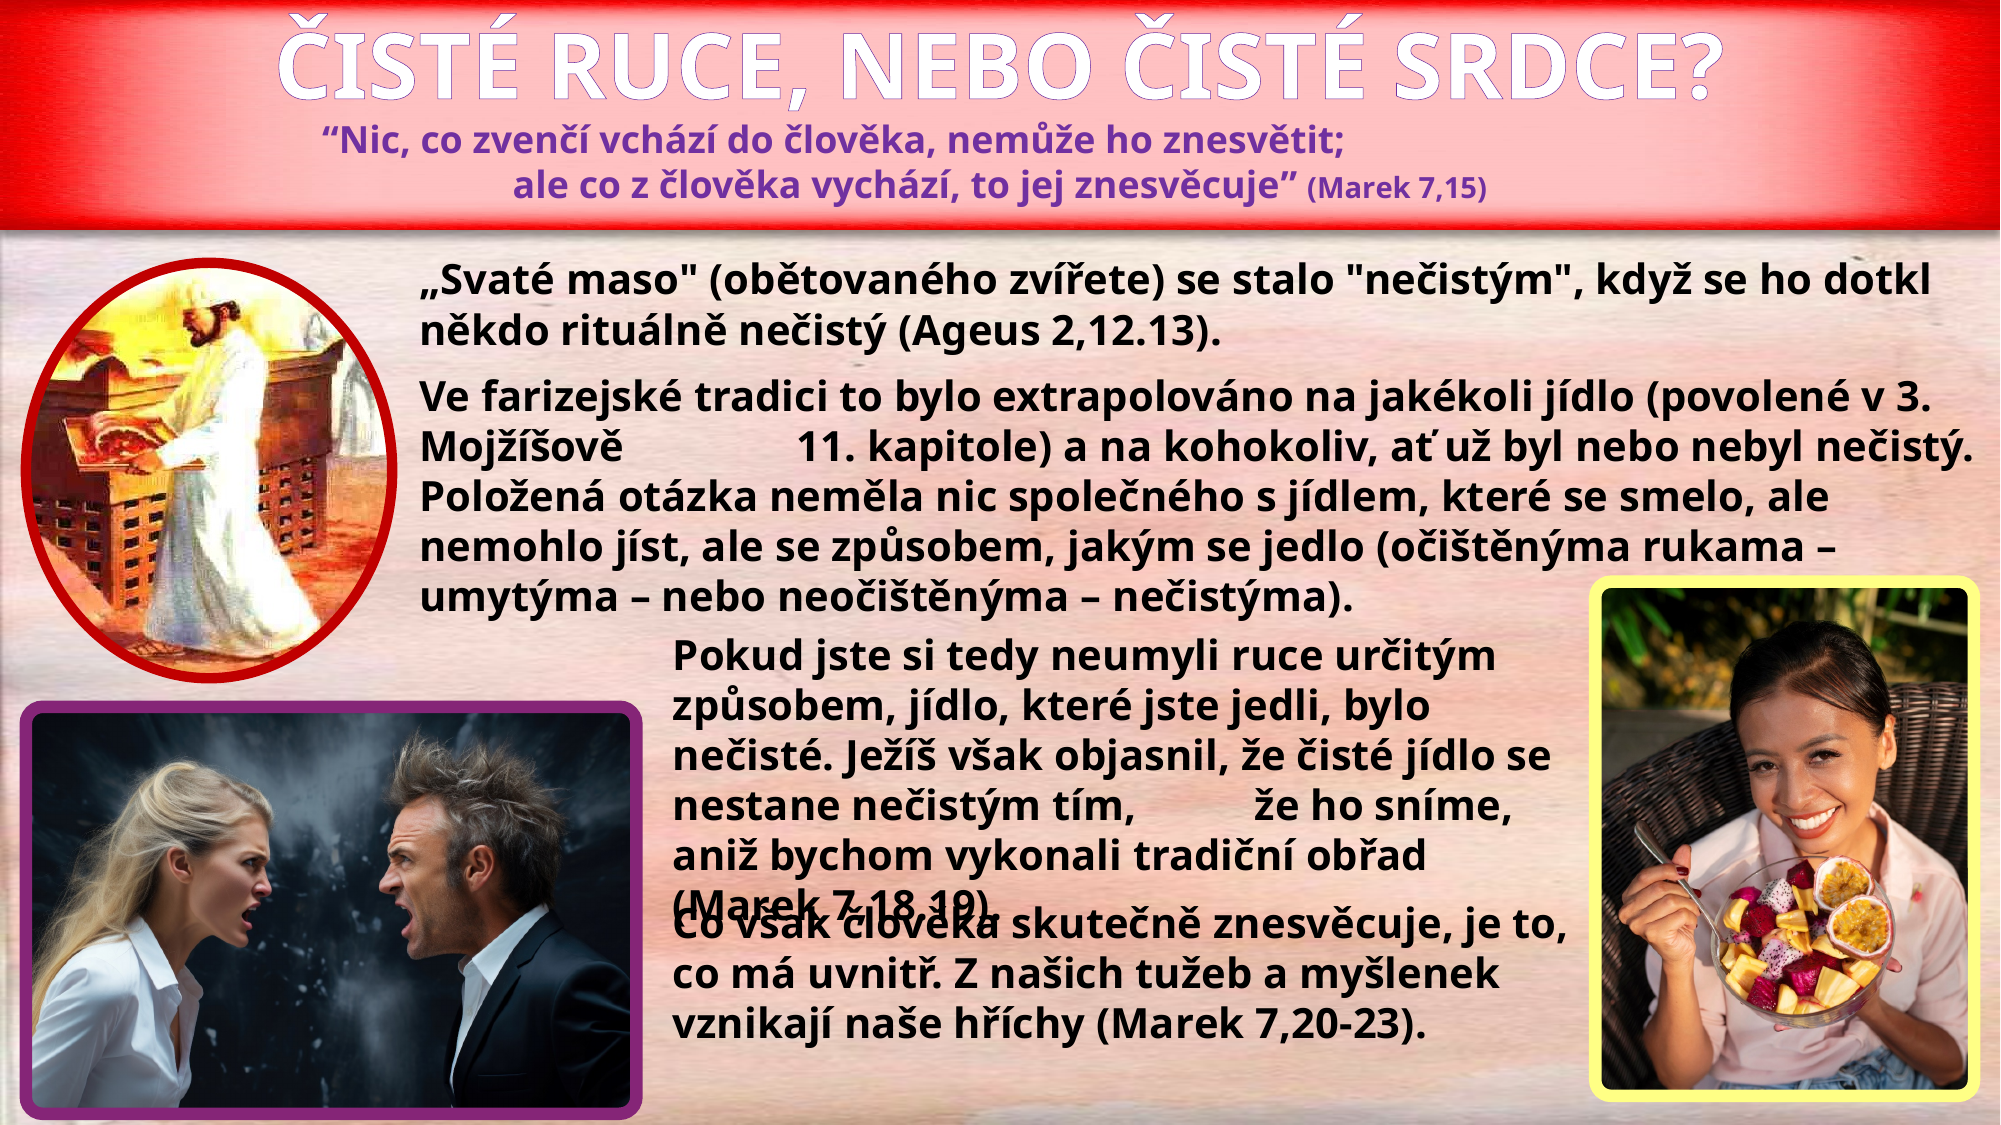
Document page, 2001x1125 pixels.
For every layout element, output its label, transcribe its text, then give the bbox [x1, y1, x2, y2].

text_box “Nic, co zvenčí vchází do člověka, nemůže ho znesvětit; ale co z člověka vychází, to jej znesvěcuje” (Marek 7,15) [287, 125, 1713, 214]
text_box Pokud jste si tedy neumyli ruce určitým způsobem, jídlo, které jste jedli, bylo nečisté. Ježíš však objasnil, že čisté jídlo se nestane nečistým tím, že ho sníme, aniž bychom vykonali tradiční obřad (Marek 7,18.19). [658, 627, 1594, 937]
text_box Ve farizejské tradici to bylo extrapolováno na jakékoli jídlo (povolené v 3. Mojžíšově 11. kapitole) a na kohokoliv, ať už byl nebo nebyl nečistý. Položená otázka neměla nic společného s jídlem, které se smelo, ale nemohlo jíst, ale se způsobem, jakým se jedlo (očištěnýma rukama – umytýma – nebo neočištěnýma – nečistýma). [404, 362, 2000, 627]
text_box Co však člověka skutečně znesvěcuje, je to, co má uvnitř. Z našich tužeb a myšlenek vznikají naše hříchy (Marek 7,20-23). [658, 937, 1594, 1055]
text_box ČISTÉ RUCE, NEBO ČISTÉ SRDCE? [0, 0, 2000, 125]
picture [0, 0, 2001, 1125]
text_box [0, 125, 2000, 231]
text_box „Svaté maso" (obětovaného zvířete) se stalo "nečistým", když se ho dotkl někdo rituálně nečistý (Ageus 2,12.13). [404, 245, 2000, 361]
